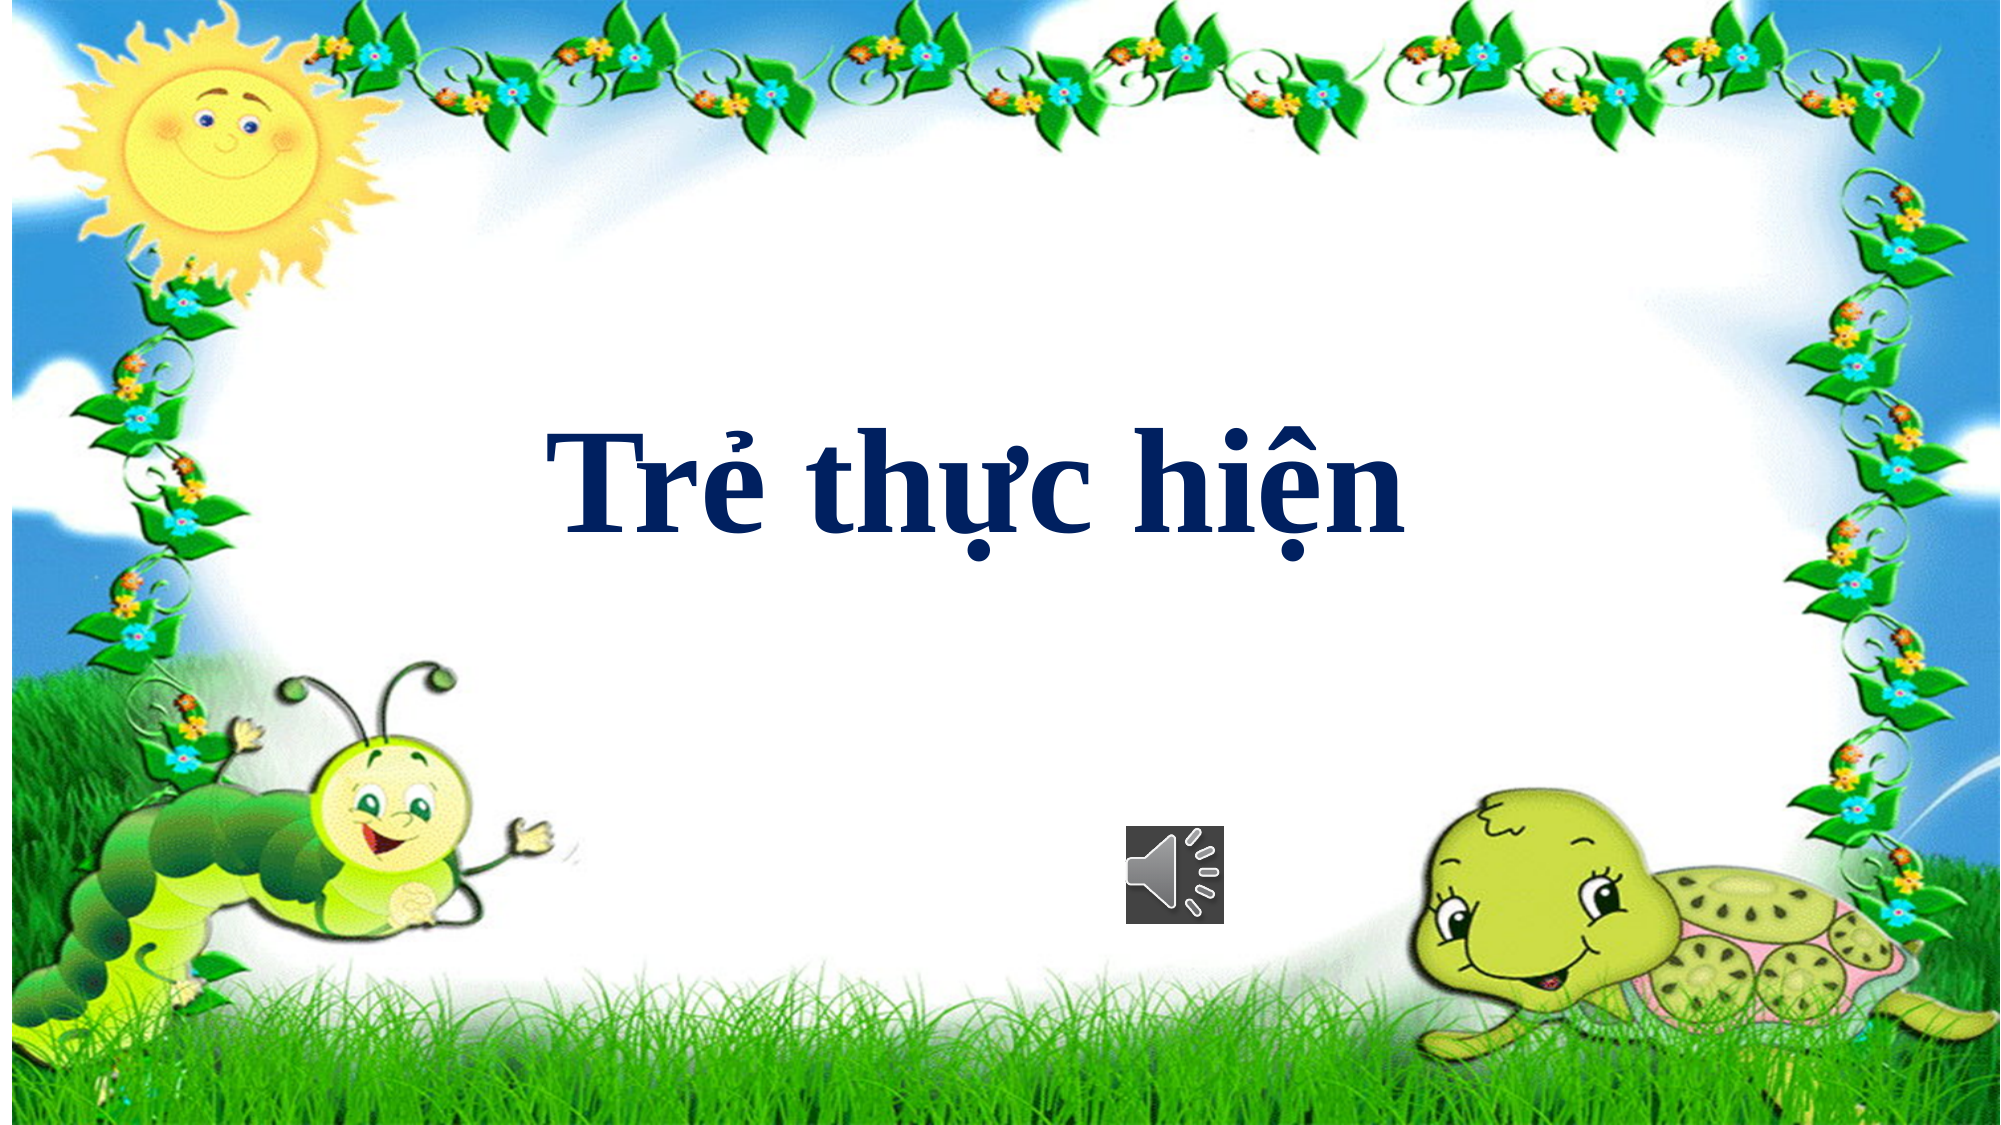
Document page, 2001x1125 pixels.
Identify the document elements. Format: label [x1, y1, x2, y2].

list [12, 0, 2000, 1125]
picture [1124, 824, 1225, 925]
